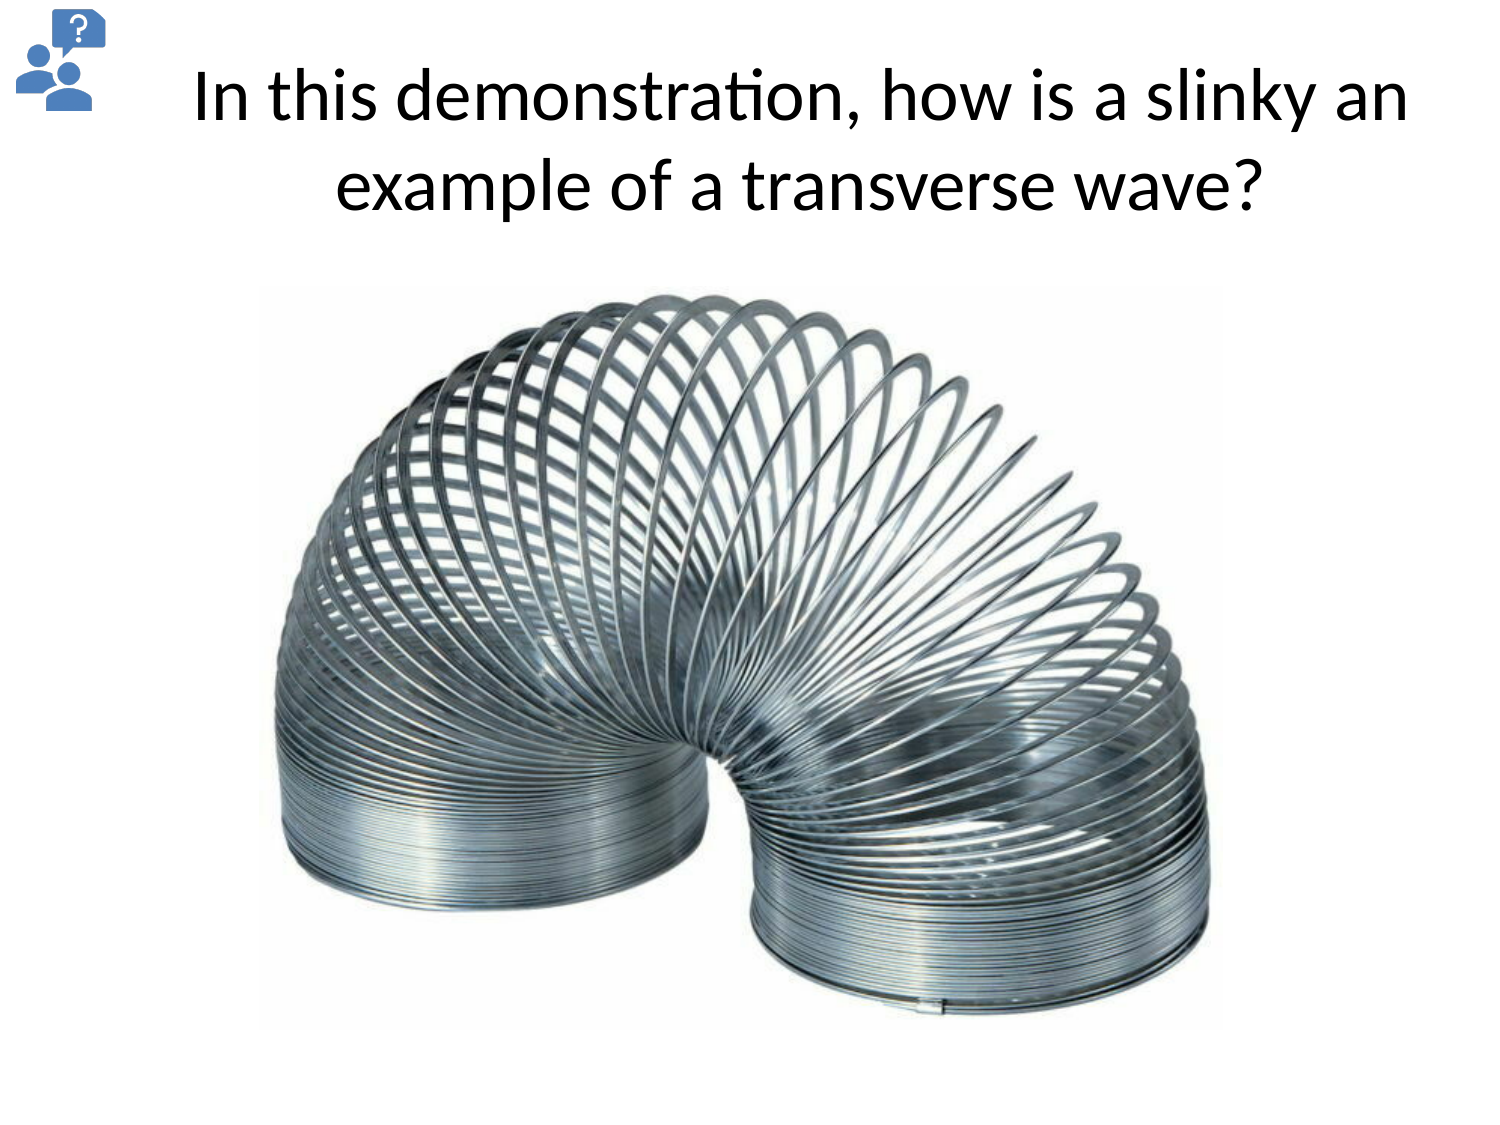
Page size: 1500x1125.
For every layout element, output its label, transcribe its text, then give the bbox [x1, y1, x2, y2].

text_box In this demonstration, how is a slinky an example of a transverse wave? [142, 38, 1461, 234]
text_box [0, 0, 121, 121]
picture [259, 286, 1223, 1031]
